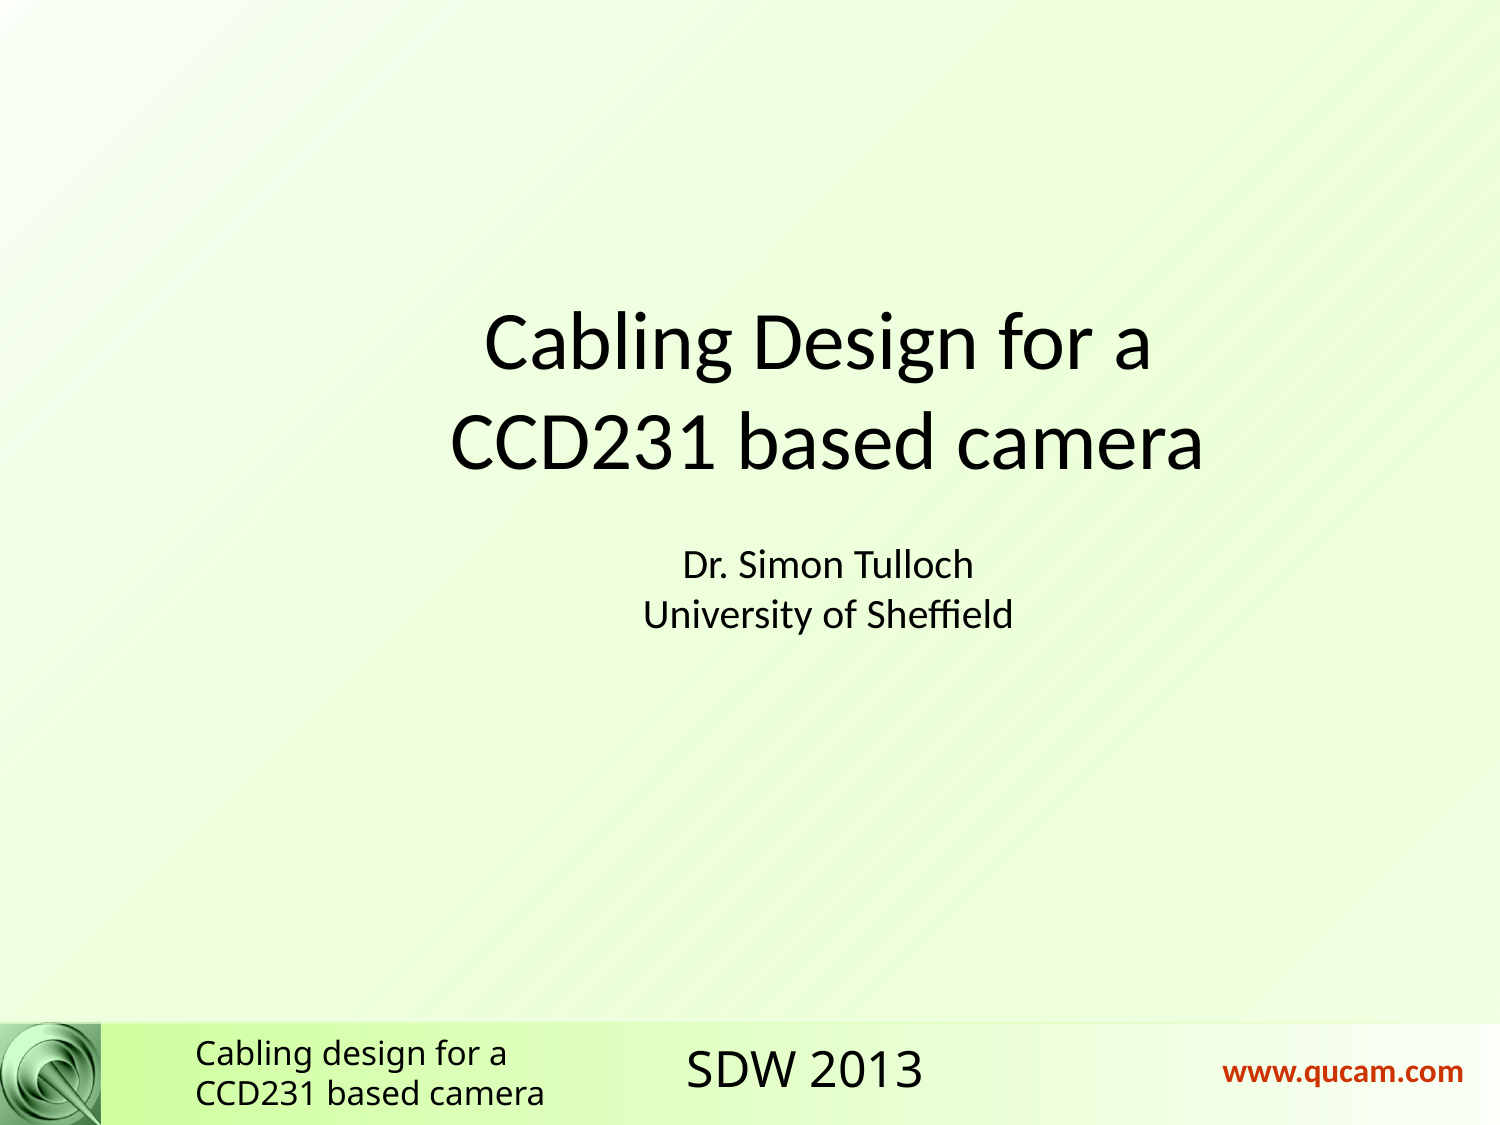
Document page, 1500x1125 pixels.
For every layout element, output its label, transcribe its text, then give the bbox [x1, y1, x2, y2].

picture [0, 1024, 101, 1125]
text_box Cabling Design for a CCD231 based camera Dr. Simon Tulloch University of Sheffield [435, 278, 1222, 644]
